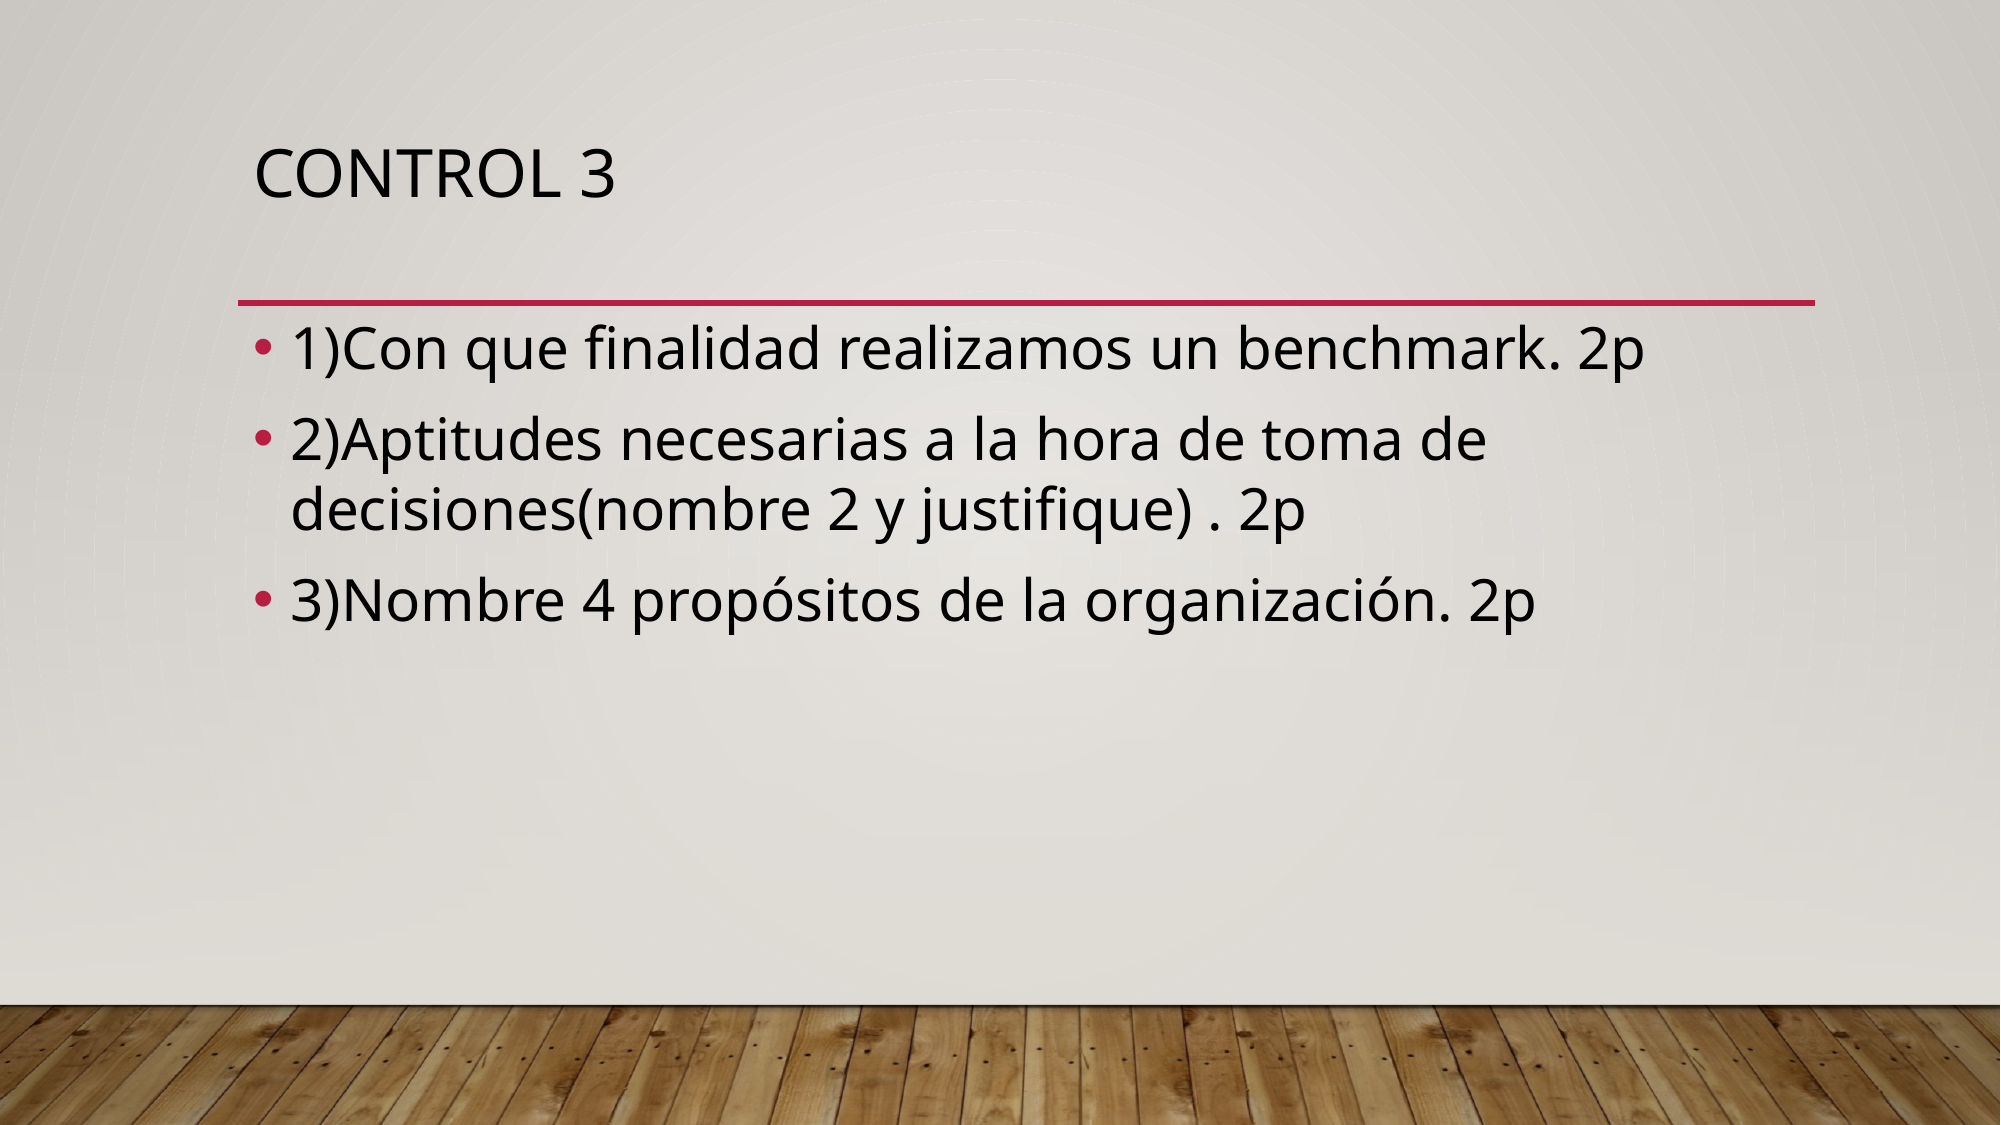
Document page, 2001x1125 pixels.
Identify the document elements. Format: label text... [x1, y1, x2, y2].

picture [0, 1005, 2000, 1125]
title Control 3 [238, 131, 1814, 304]
list 1)Con que finalidad realizamos un benchmark. 2p 2)Aptitudes necesarias a la hora de toma de decisiones(nombre 2 y justifique) . 2p 3)Nombre 4 propósitos de la organización. 2p [238, 304, 1814, 871]
